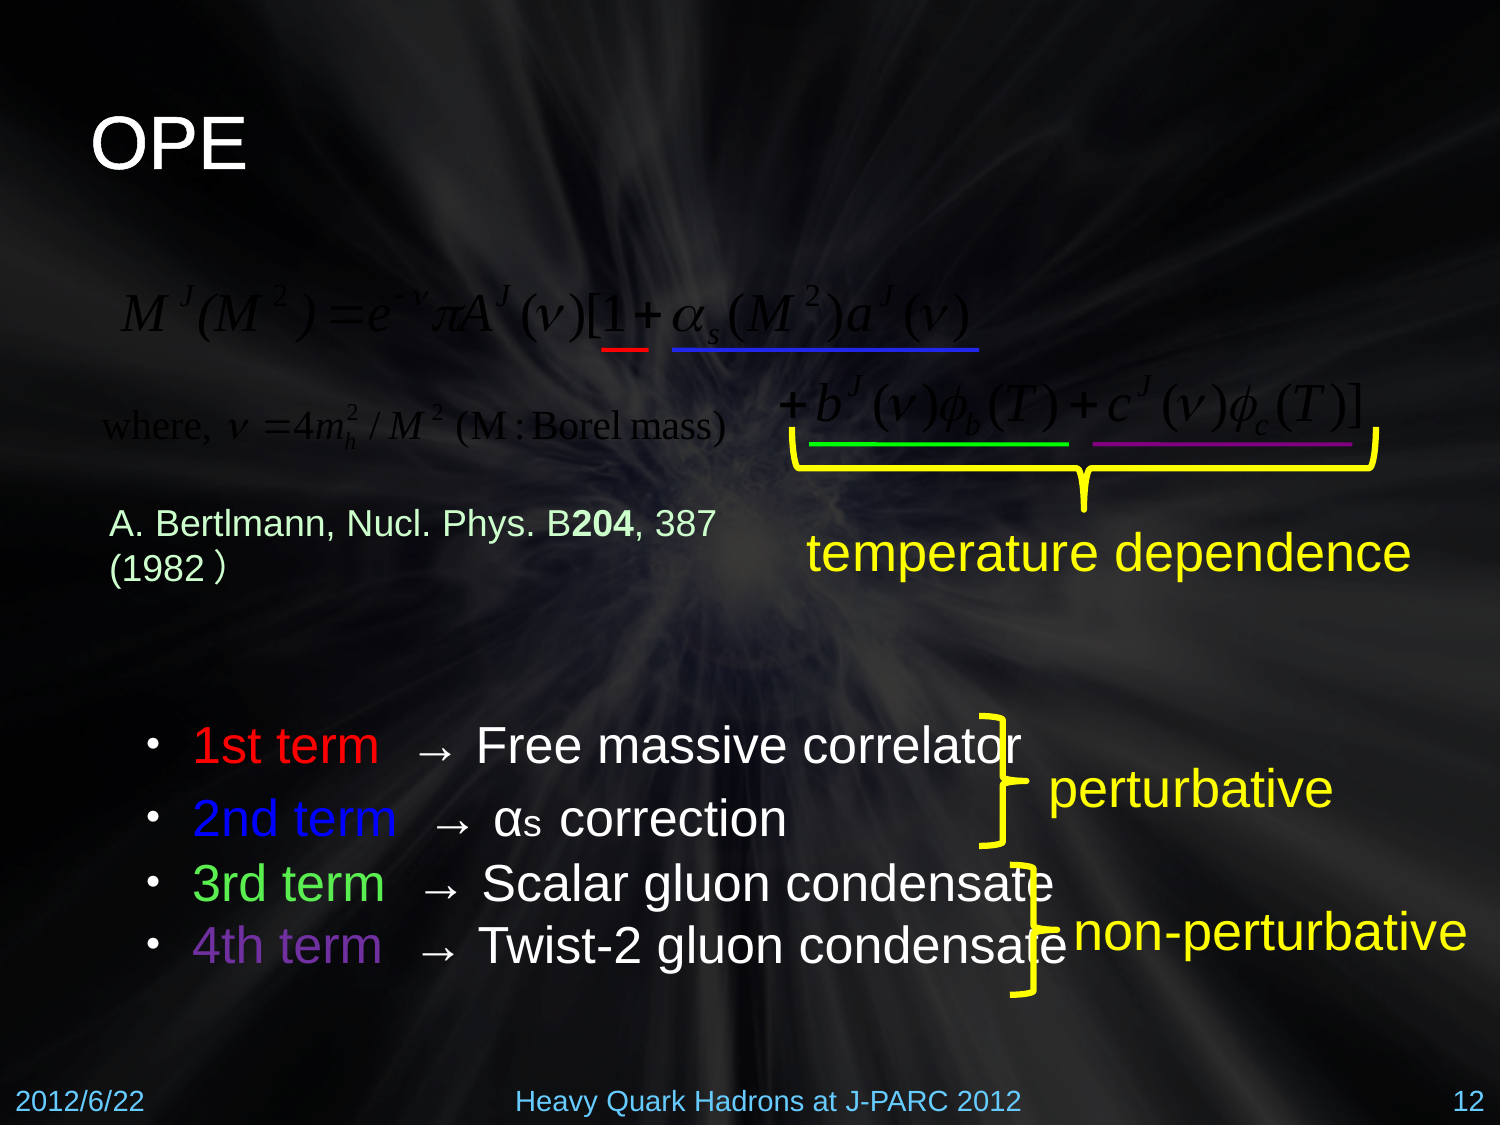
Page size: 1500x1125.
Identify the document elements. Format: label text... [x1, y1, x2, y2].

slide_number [0, 1074, 238, 1125]
text_box A. Bertlmann, Nucl. Phys. B204, 387 (1982） [94, 491, 809, 597]
text_box [1009, 864, 1058, 995]
text_box [979, 715, 1027, 846]
text_box temperature dependence [791, 509, 1467, 669]
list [111, 271, 1372, 446]
text_box ・1st term → Free massive correlator ・2nd term → αs correction ・3rd term → Scalar gluon condensate ・4th term → Twist-2 gluon condensate [88, 704, 1439, 988]
text_box [793, 450, 1375, 509]
text_box perturbative [1033, 746, 1353, 828]
picture [0, 0, 1500, 1125]
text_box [94, 393, 733, 461]
slide_number 12 [1299, 1074, 1500, 1125]
footer Heavy Quark Hadrons at J-PARC 2012 [262, 1074, 1275, 1125]
title OPE [75, 45, 1425, 233]
text_box non-perturbative [1058, 889, 1500, 971]
